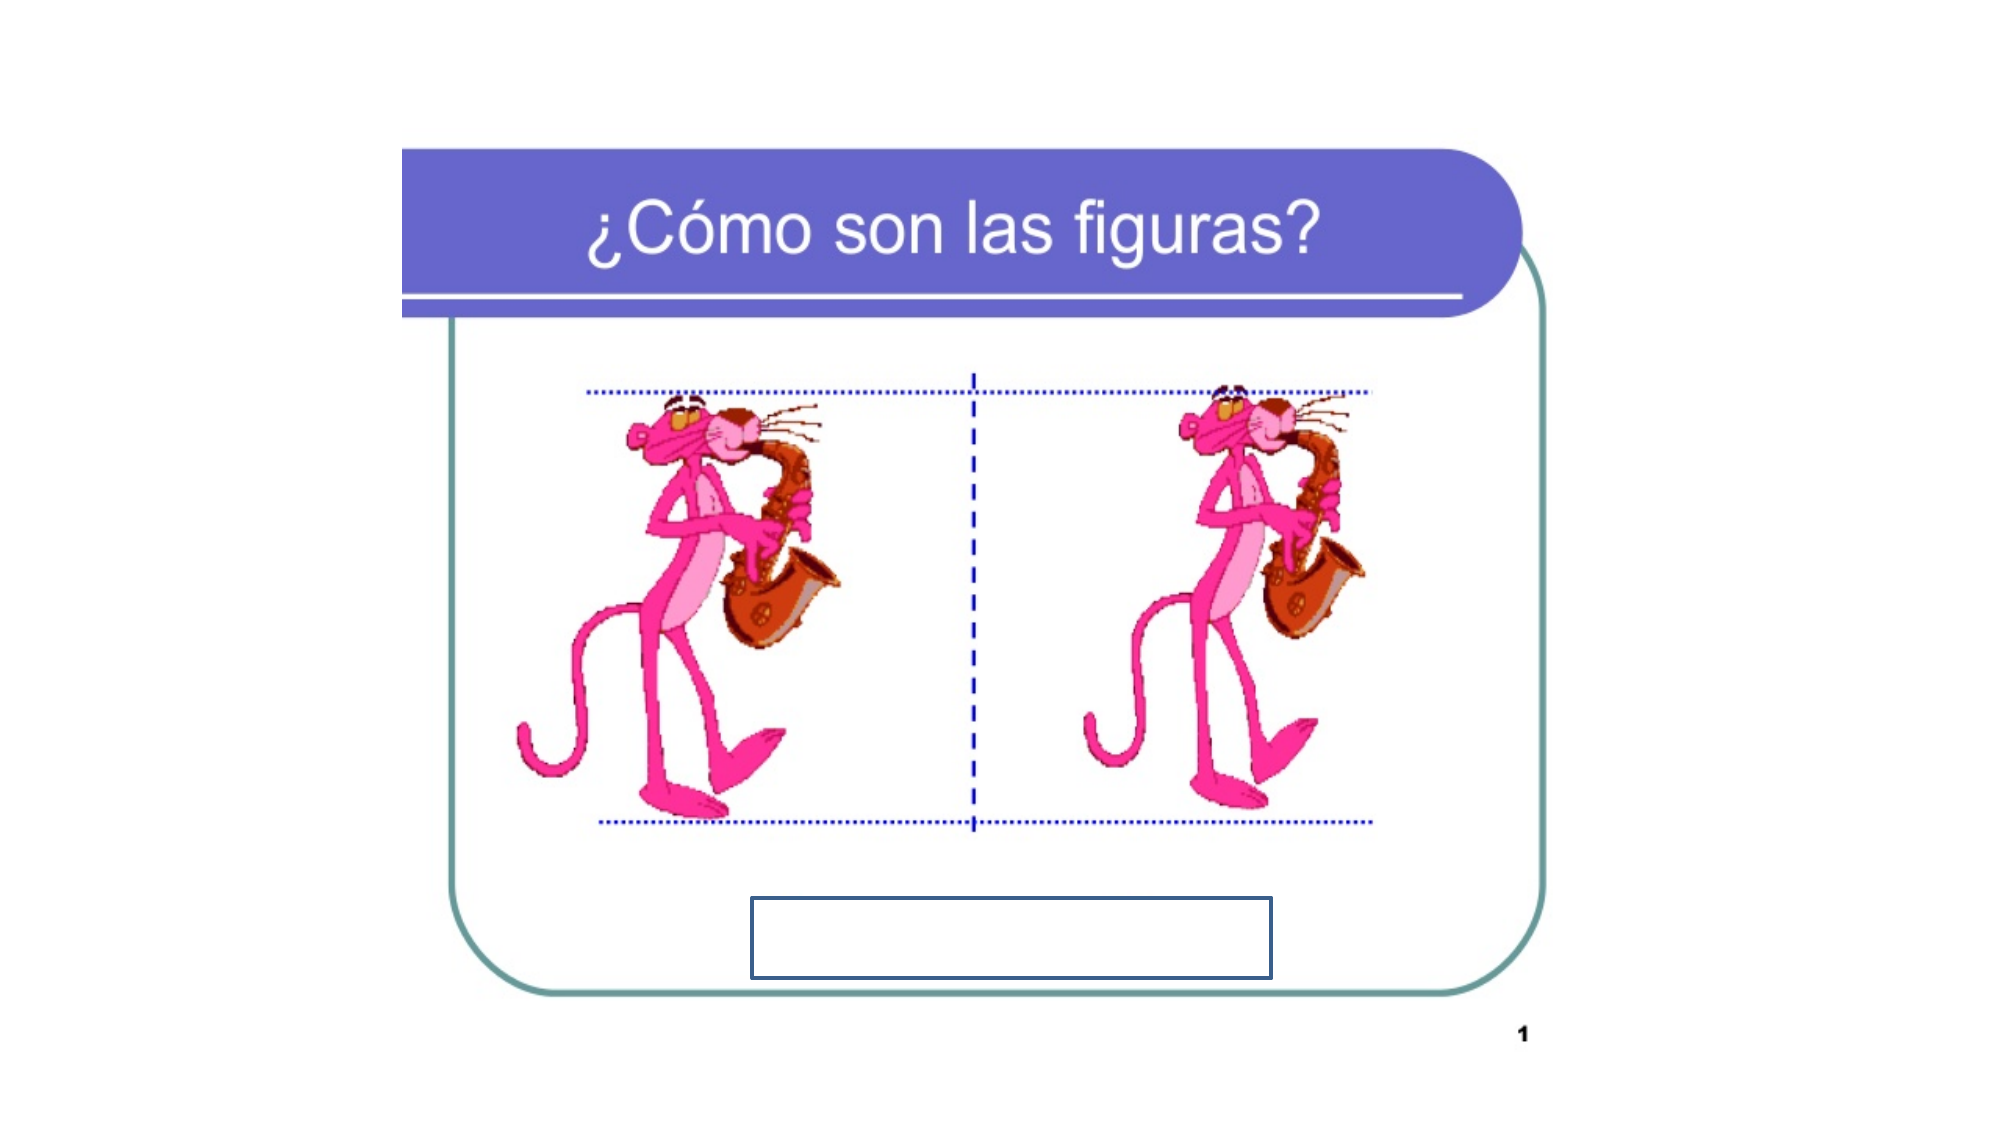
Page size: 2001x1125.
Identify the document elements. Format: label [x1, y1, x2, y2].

picture [401, 128, 1603, 1078]
